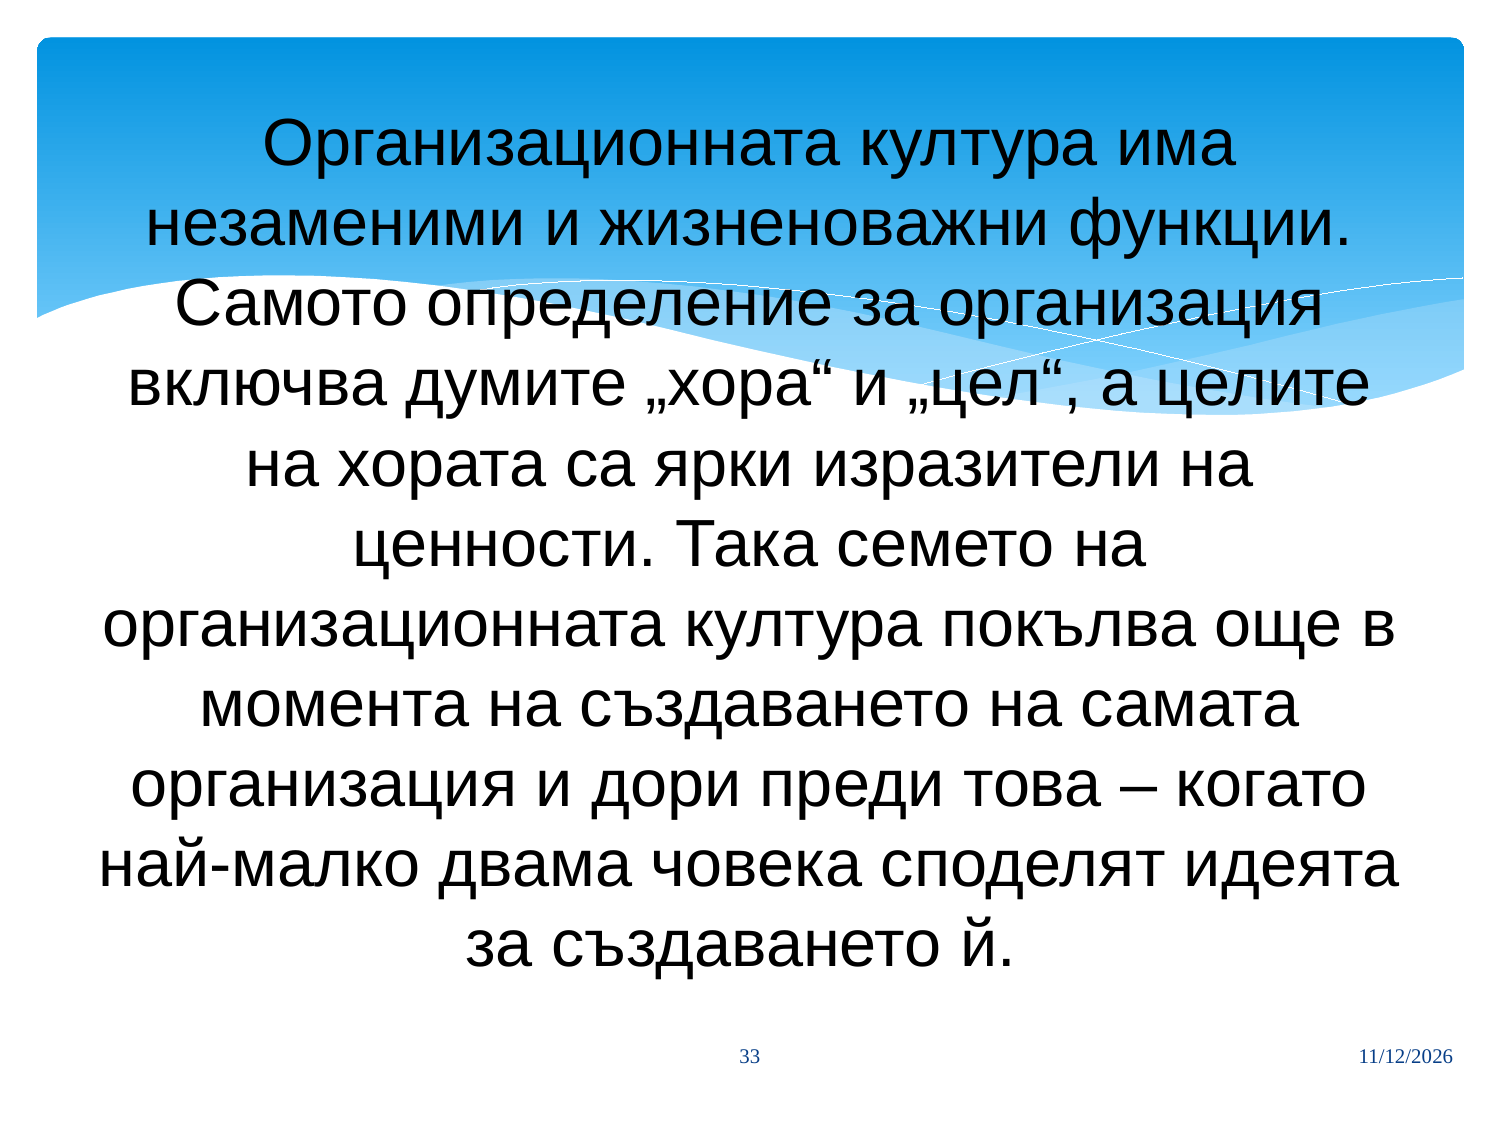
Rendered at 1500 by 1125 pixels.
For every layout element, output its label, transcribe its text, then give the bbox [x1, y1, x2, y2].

slide_number 33 [654, 1025, 846, 1086]
title Организационната култура има незаменими и жизненоважни функции. Самото определение за организация включва думите „хора“ и „цел“, а целите на хората са ярки изразители на ценности. Така семето на организационната култура покълва още в момента на създаването на самата организация и дори преди това – когато най-малко двама човека споделят идеята за създаването й. [75, 55, 1425, 1024]
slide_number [847, 1025, 1469, 1086]
